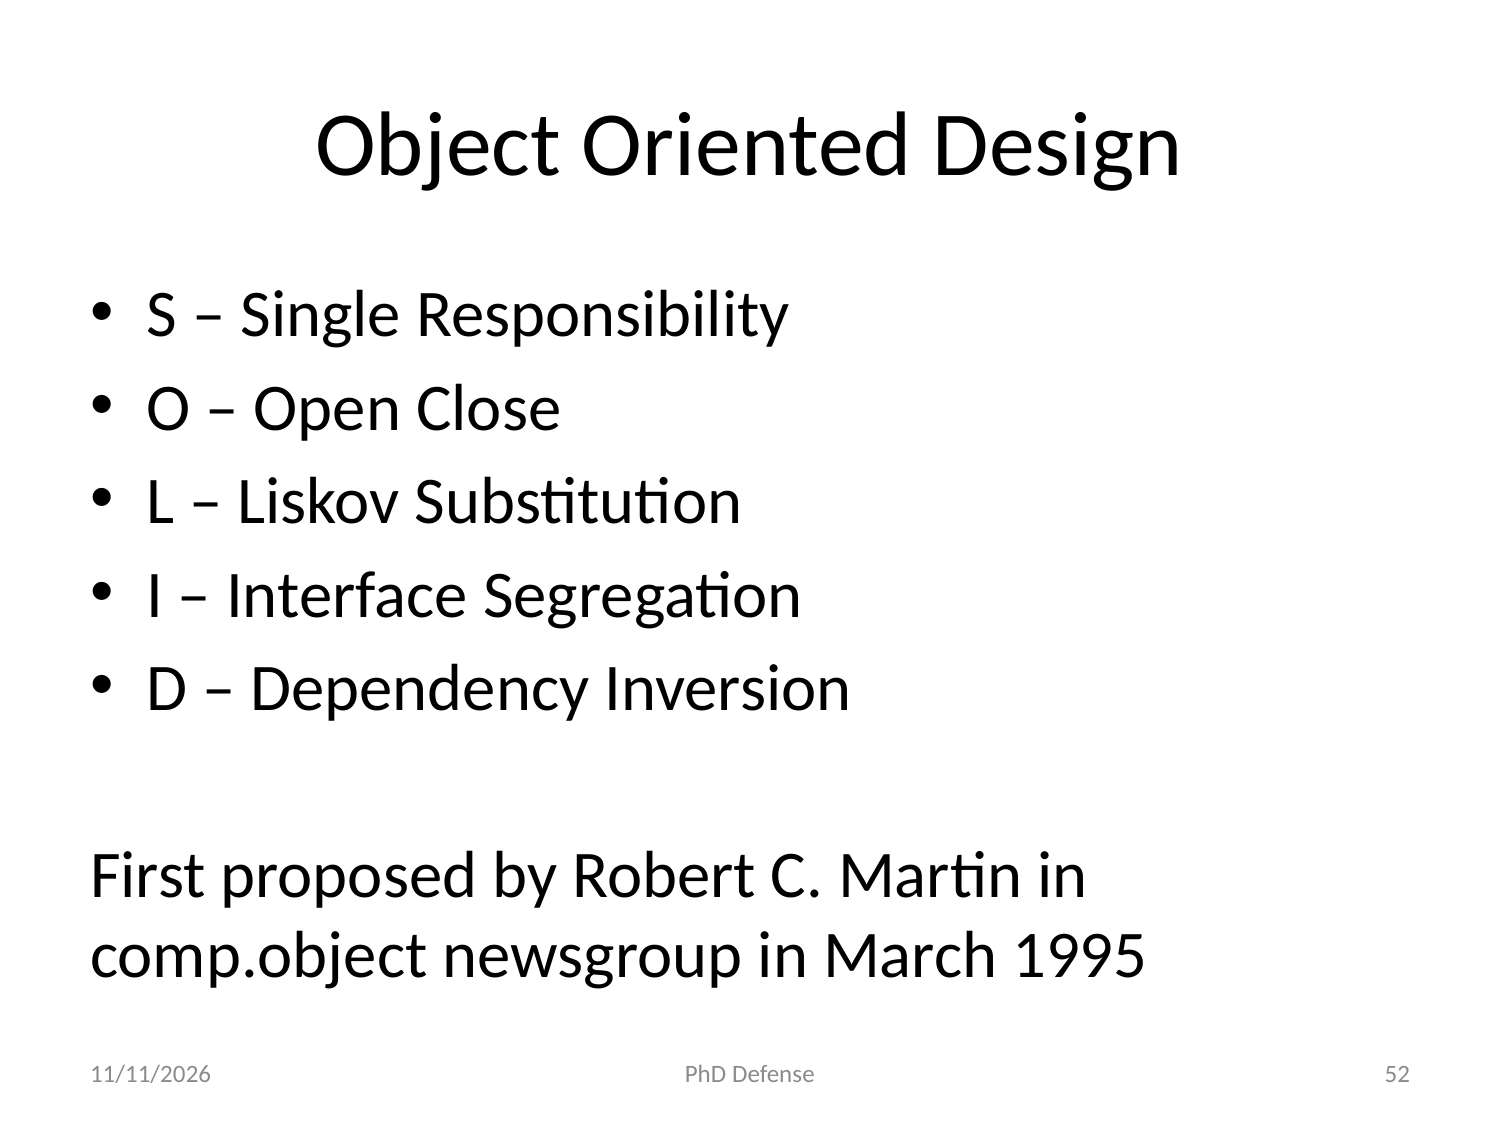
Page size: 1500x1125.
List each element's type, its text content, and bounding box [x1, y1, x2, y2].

footer PhD Defense [512, 1042, 988, 1103]
slide_number 52 [1074, 1042, 1425, 1103]
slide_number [75, 1042, 425, 1103]
title Object Oriented Design [75, 45, 1425, 233]
list S – Single Responsibility O – Open Close L – Liskov Substitution I – Interface Segregation D – Dependency Inversion First proposed by Robert C. Martin in comp.object newsgroup in March 1995 [75, 262, 1425, 1005]
